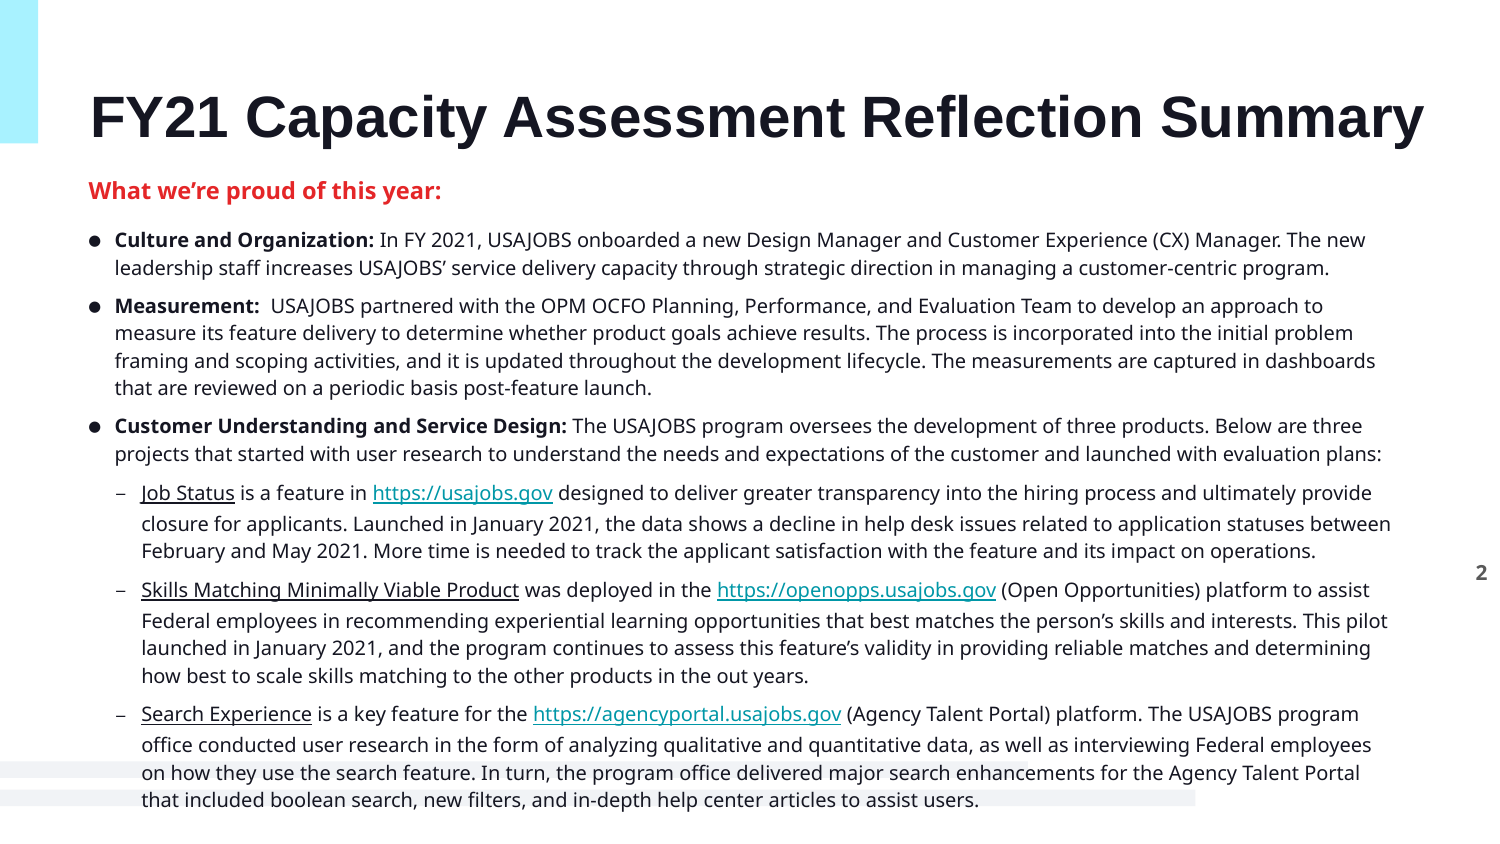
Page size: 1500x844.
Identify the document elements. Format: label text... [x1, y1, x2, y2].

list What we’re proud of this year: Culture and Organization: In FY 2021, USAJOBS onboarded a new Design Manager and Customer Experience (CX) Manager. The new leadership staff increases USAJOBS’ service delivery capacity through strategic direction in managing a customer-centric program. Measurement: USAJOBS partnered with the OPM OCFO Planning, Performance, and Evaluation Team to develop an approach to measure its feature delivery to determine whether product goals achieve results. The process is incorporated into the initial problem framing and scoping activities, and it is updated throughout the development lifecycle. The measurements are captured in dashboards that are reviewed on a periodic basis post-feature launch. Customer Understanding and Service Design: The USAJOBS program oversees the development of three products. Below are three projects that started with user research to understand the needs and expectations of the customer and launched with evaluation plans: Job Status is a feature in https://usajobs.gov designed to deliver greater transparency into the hiring process and ultimately provide closure for applicants. Launched in January 2021, the data shows a decline in help desk issues related to application statuses between February and May 2021. More time is needed to track the applicant satisfaction with the feature and its impact on operations. Skills Matching Minimally Viable Product was deployed in the https://openopps.usajobs.gov (Open Opportunities) platform to assist Federal employees in recommending experiential learning opportunities that best matches the person’s skills and interests. This pilot launched in January 2021, and the program continues to assess this feature’s validity in providing reliable matches and determining how best to scale skills matching to the other products in the out years. Search Experience is a key feature for the https://agencyportal.usajobs.gov (Agency Talent Portal) platform. The USAJOBS program office conducted user research in the form of analyzing qualitative and quantitative data, as well as interviewing Federal employees on how they use the search feature. In turn, the program office delivered major search enhancements for the Agency Talent Portal that included boolean search, new filters, and in-depth help center articles to assist users. [55, 156, 1413, 838]
slide_number 2 [1413, 541, 1488, 607]
title FY21 Capacity Assessment Reflection Summary [75, 0, 1449, 149]
